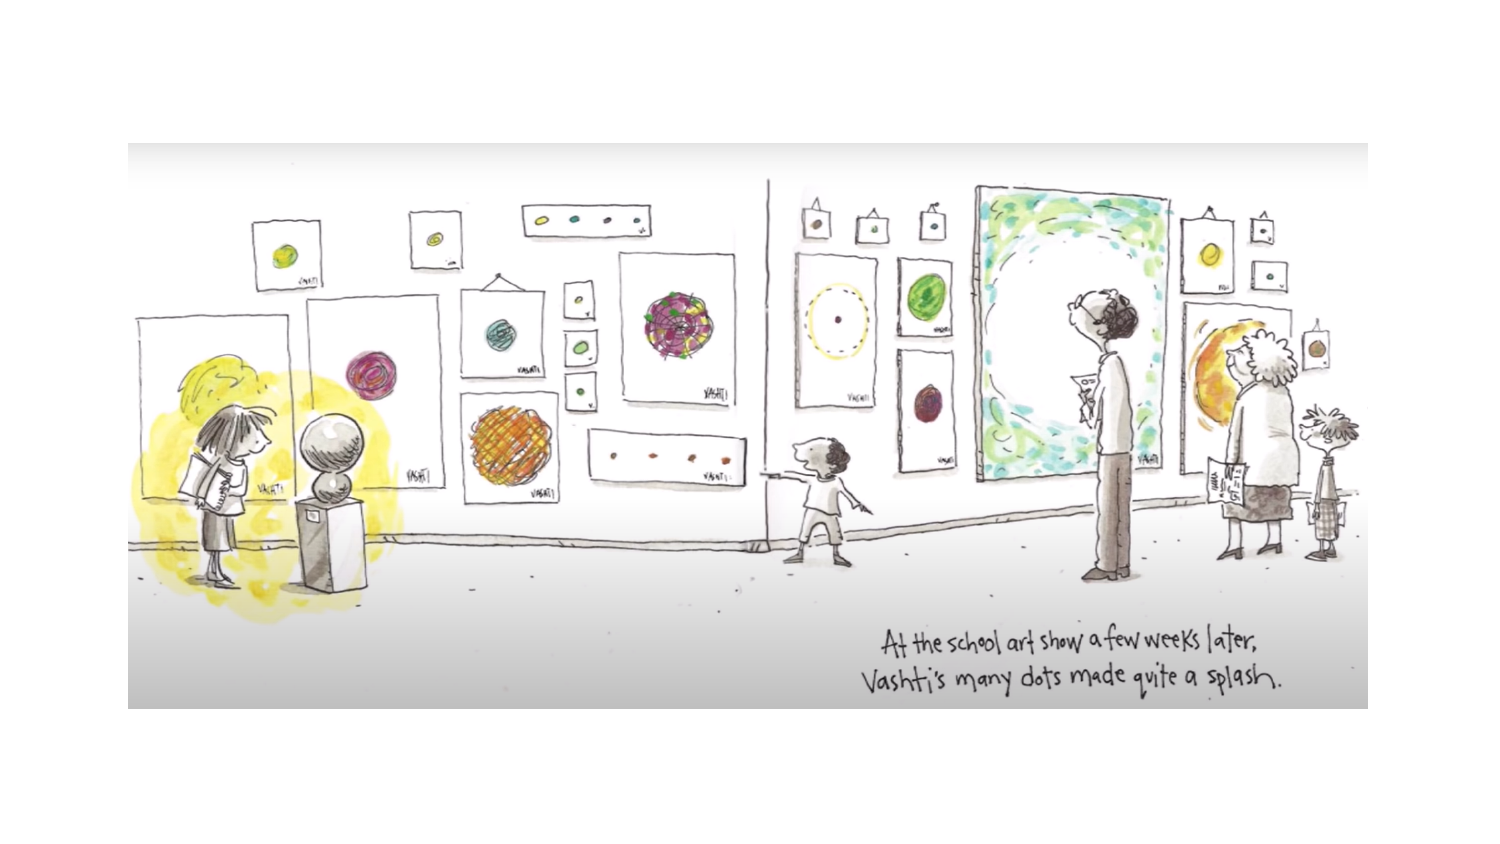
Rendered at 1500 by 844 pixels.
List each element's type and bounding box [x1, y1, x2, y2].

picture [127, 143, 1368, 709]
